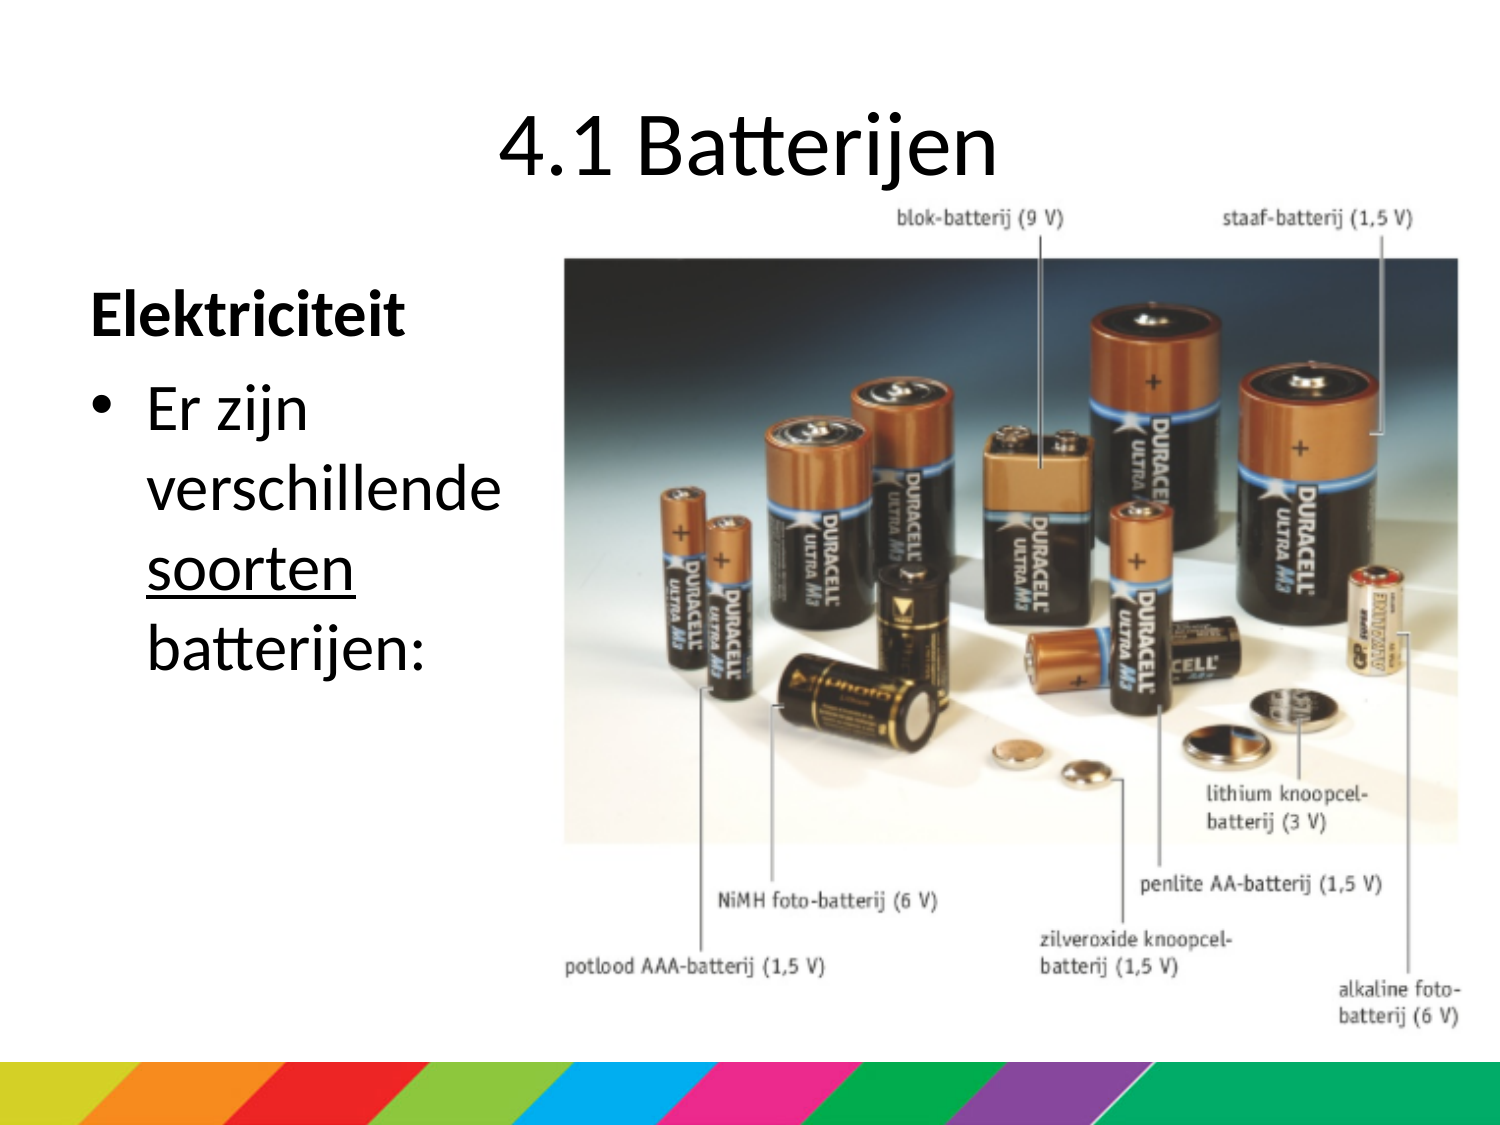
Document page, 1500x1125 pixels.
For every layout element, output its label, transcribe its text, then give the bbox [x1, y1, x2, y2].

picture [0, 1062, 574, 1125]
list Elektriciteit Er zijn verschillende soorten batterijen: [75, 262, 543, 1005]
title 4.1 Batterijen [75, 45, 1425, 233]
picture [656, 1062, 1500, 1125]
picture [548, 195, 1477, 1041]
